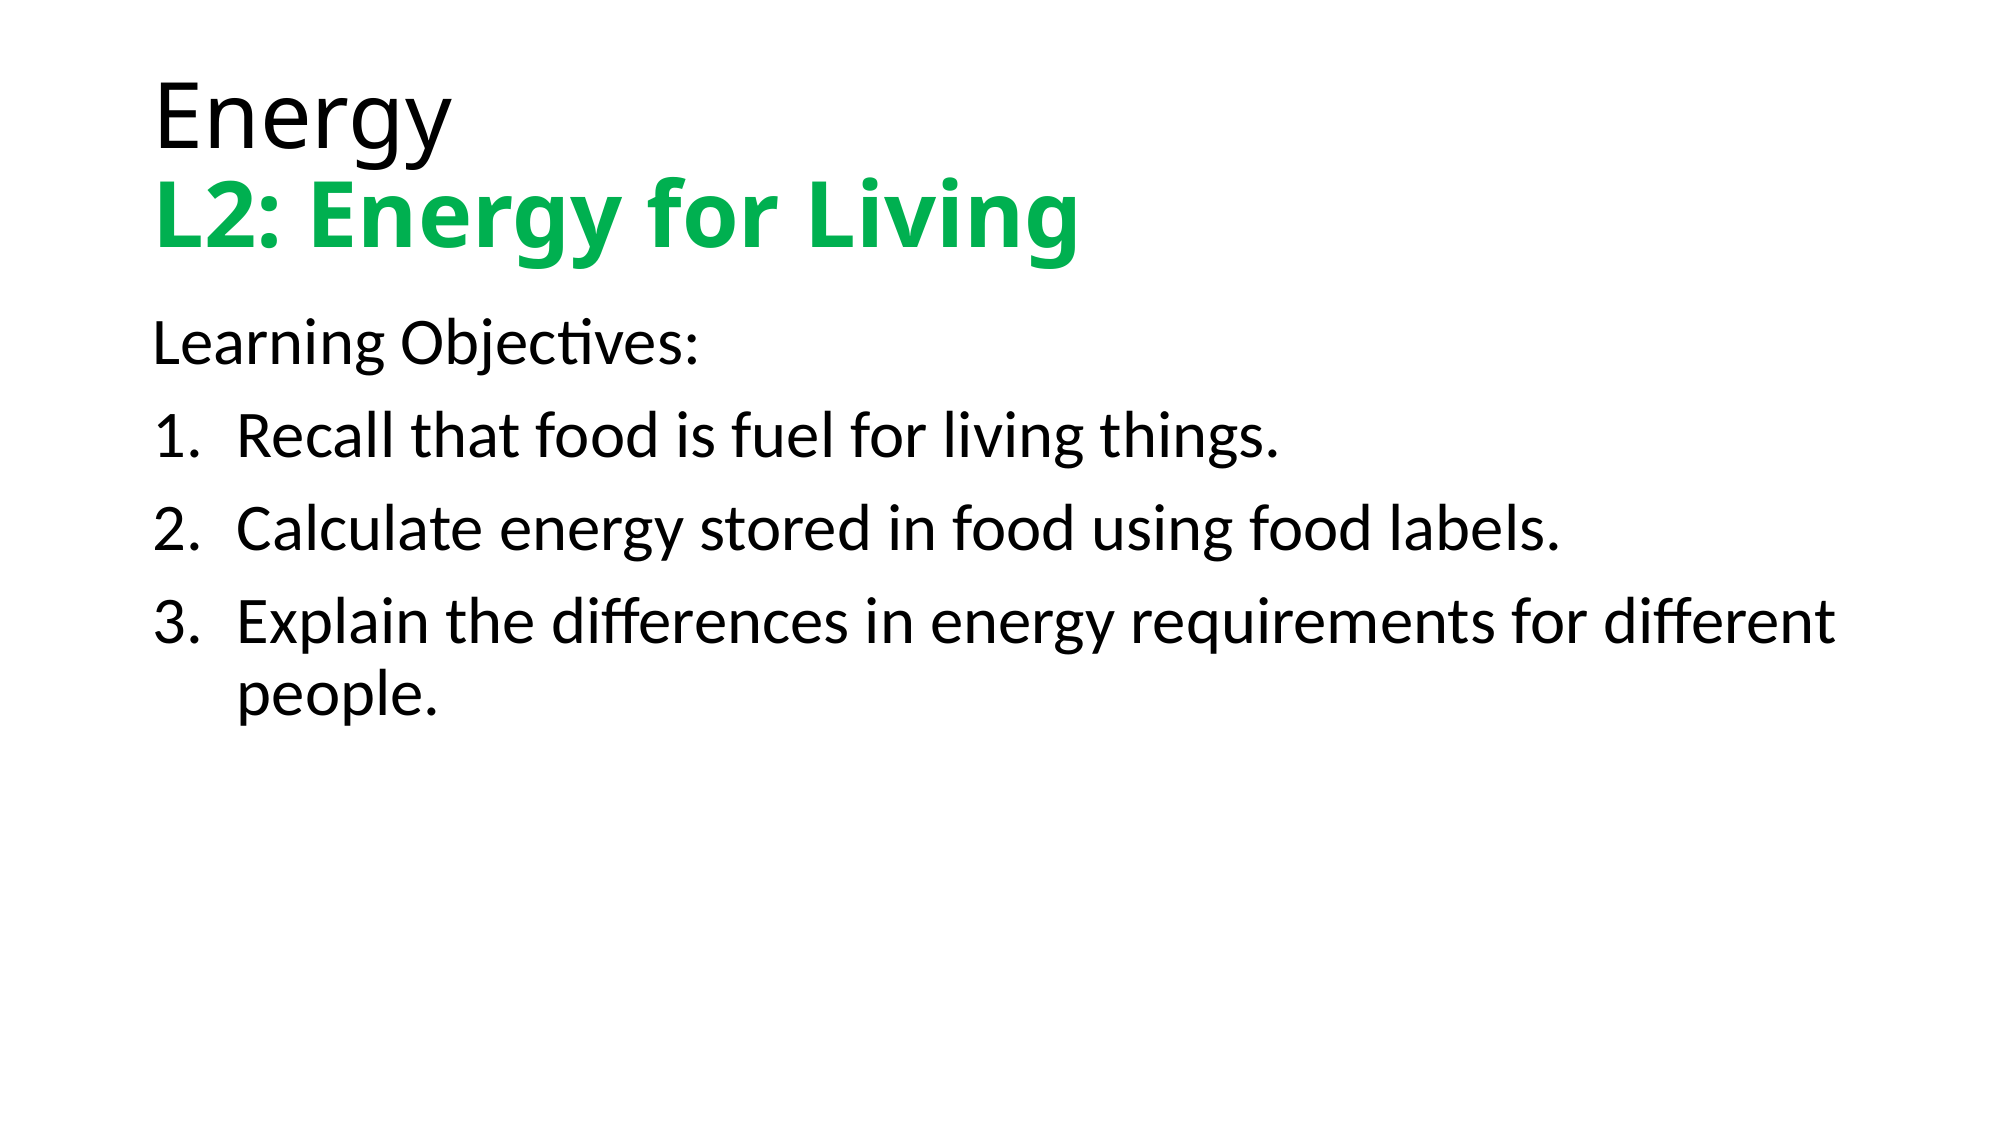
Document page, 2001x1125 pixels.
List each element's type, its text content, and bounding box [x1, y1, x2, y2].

title Energy L2: Energy for Living [137, 59, 1863, 278]
list Learning Objectives: Recall that food is fuel for living things. Calculate energy stored in food using food labels. Explain the differences in energy requirements for different people. [137, 299, 1863, 1014]
